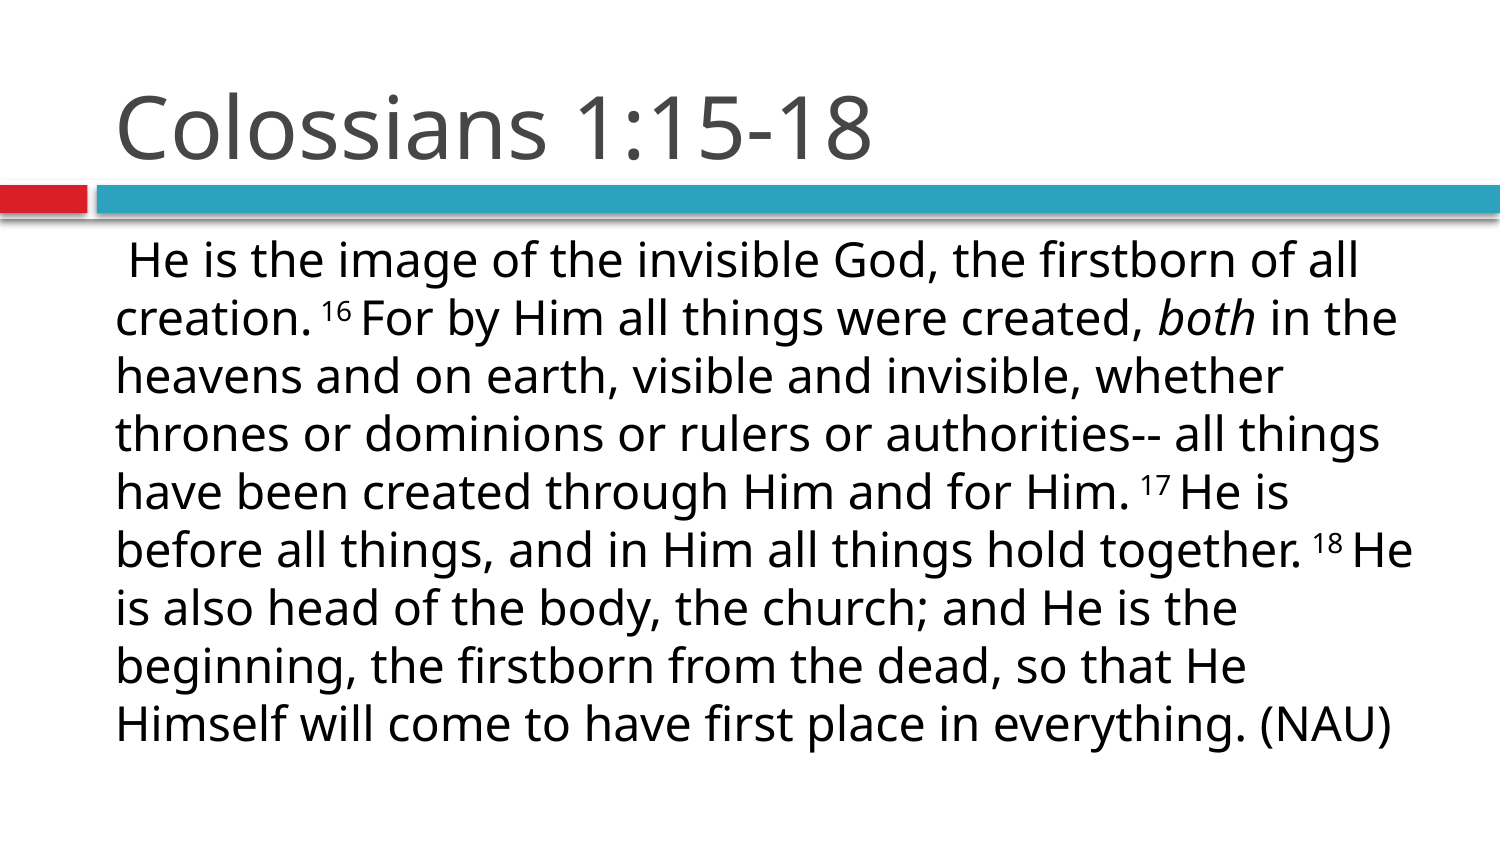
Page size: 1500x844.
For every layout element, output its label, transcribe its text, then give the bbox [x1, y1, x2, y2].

title Colossians 1:15-18 [99, 19, 1438, 185]
list He is the image of the invisible God, the firstborn of all creation. 16 For by Him all things were created, both in the heavens and on earth, visible and invisible, whether thrones or dominions or rulers or authorities-- all things have been created through Him and for Him. 17 He is before all things, and in Him all things hold together. 18 He is also head of the body, the church; and He is the beginning, the firstborn from the dead, so that He Himself will come to have first place in everything. (NAU) [99, 221, 1438, 797]
